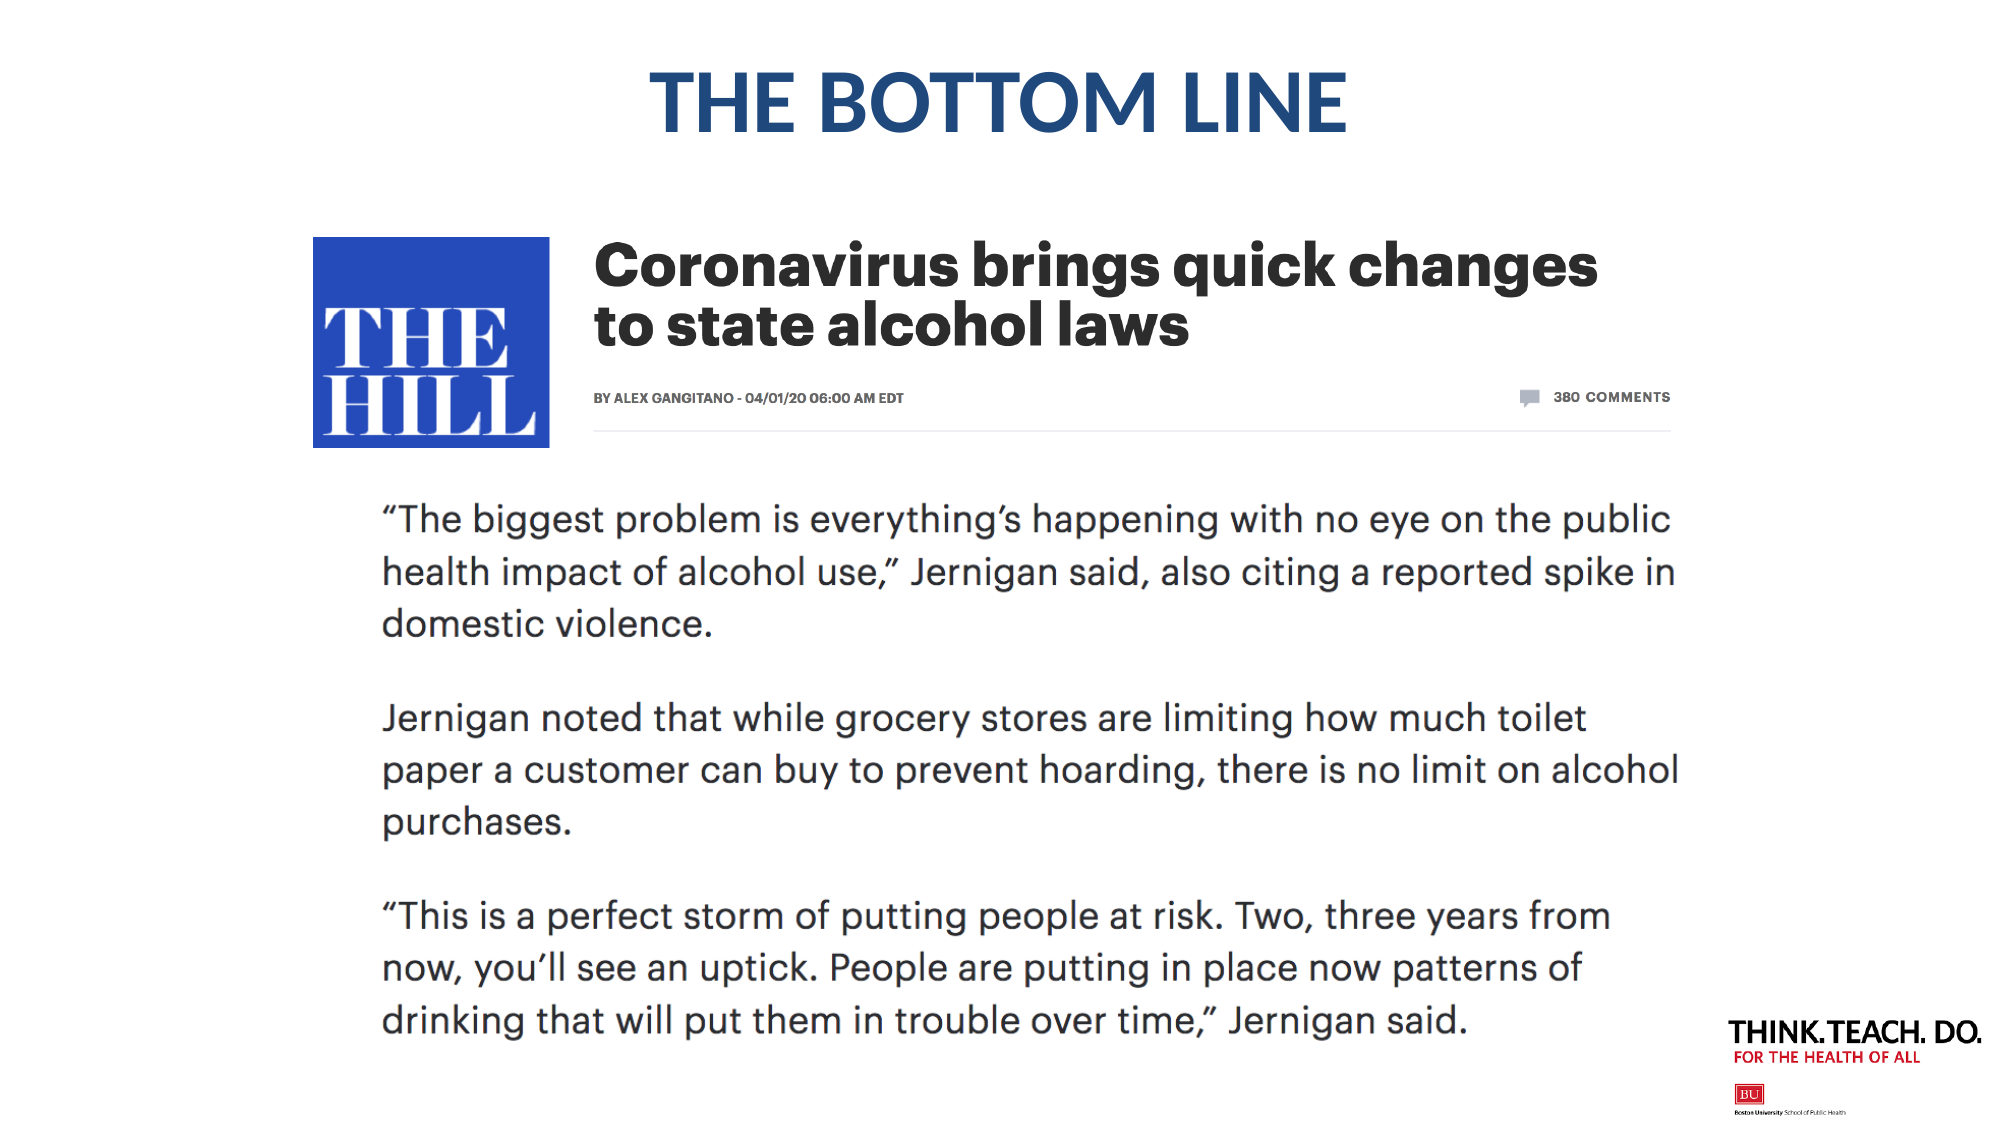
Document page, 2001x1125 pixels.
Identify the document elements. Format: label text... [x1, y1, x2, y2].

picture [313, 237, 1687, 448]
picture [1715, 1017, 2000, 1122]
title THE BOTTOM LINE [99, 1, 1900, 190]
picture [361, 494, 1698, 1048]
